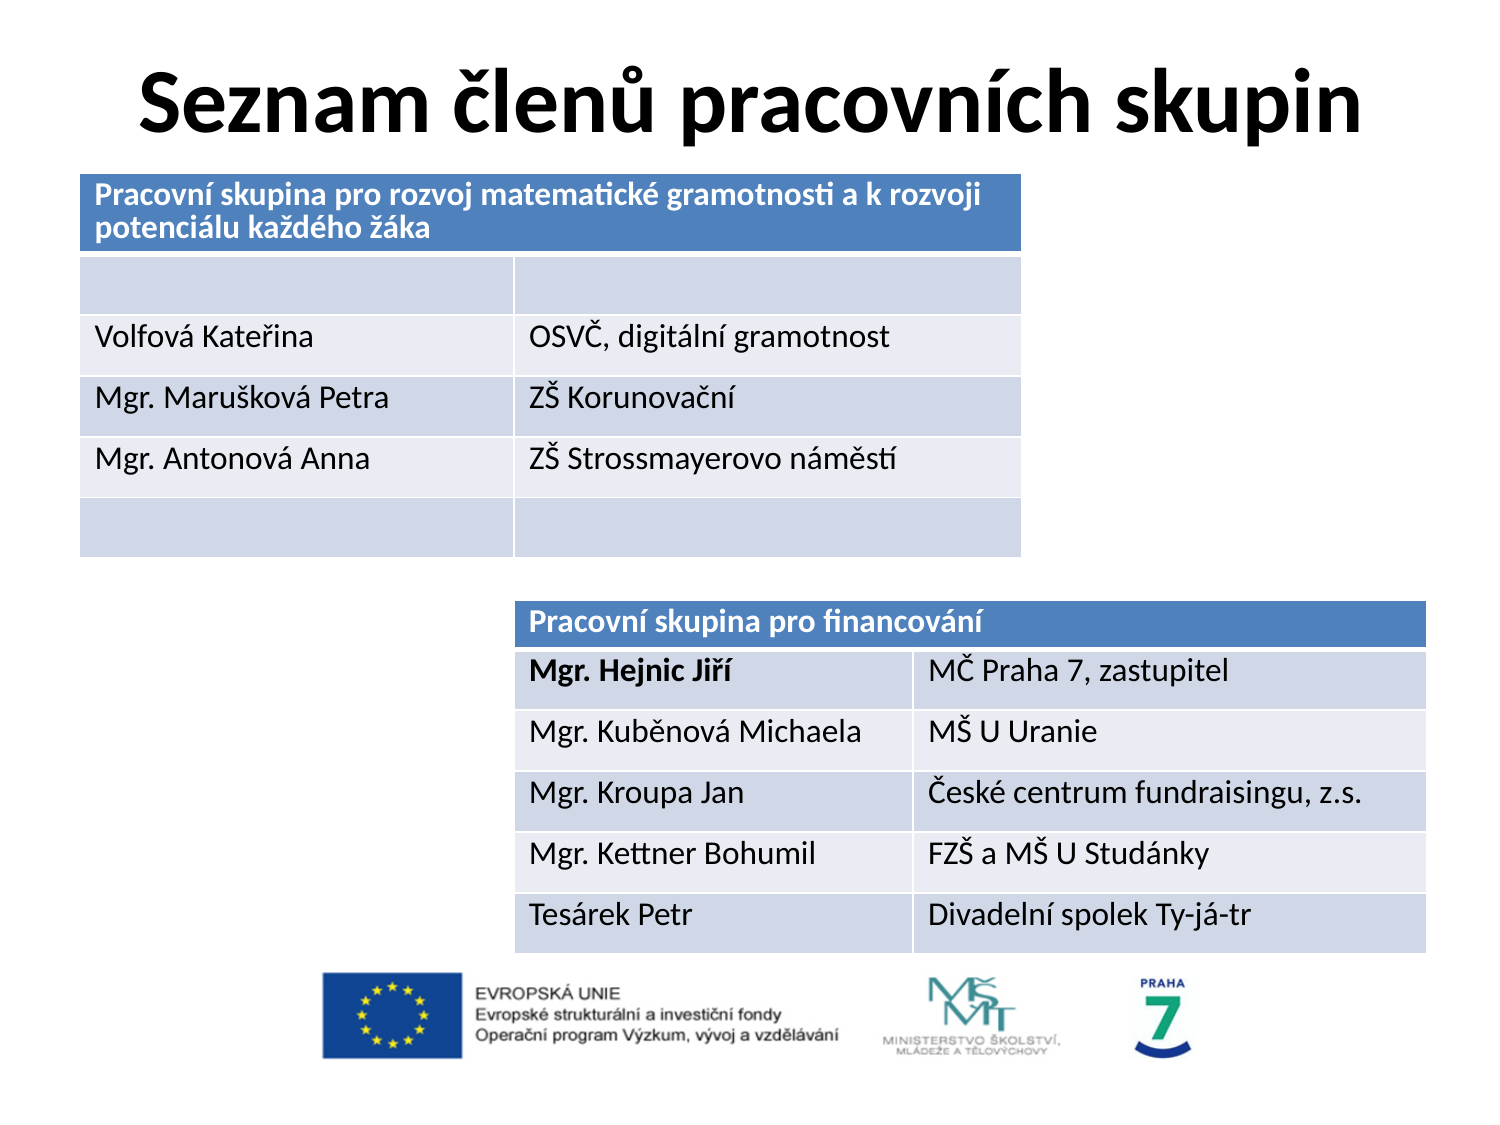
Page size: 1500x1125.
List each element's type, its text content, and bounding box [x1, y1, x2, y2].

table_cell Tesárek Petr [515, 894, 912, 953]
table_cell [515, 257, 1021, 314]
table_cell ZŠ Strossmayerovo náměstí [515, 438, 1021, 497]
table_cell Divadelní spolek Ty-já-tr [914, 894, 1426, 953]
table_cell [80, 257, 513, 314]
table_cell MŠ U Uranie [914, 711, 1426, 770]
table_header Pracovní skupina pro rozvoj matematické gramotnosti a k rozvoji potenciálu každého žáka [80, 174, 1021, 251]
table_cell Mgr. Marušková Petra [80, 377, 513, 436]
table_cell Mgr. Kuběnová Michaela [515, 711, 912, 770]
table_header Pracovní skupina pro financování [515, 601, 1426, 647]
table_cell OSVČ, digitální gramotnost [515, 316, 1021, 375]
table_cell MČ Praha 7, zastupitel [914, 652, 1426, 709]
table_cell ZŠ Korunovační [515, 377, 1021, 436]
title Seznam členů pracovních skupin [76, 19, 1427, 173]
table_cell Mgr. Kroupa Jan [515, 772, 912, 831]
table_cell [515, 498, 1021, 557]
table_cell Mgr. Kettner Bohumil [515, 833, 912, 892]
table_cell Mgr. Antonová Anna [80, 438, 513, 497]
picture [273, 928, 1101, 1101]
table_cell Volfová Kateřina [80, 316, 513, 375]
table_cell FZŠ a MŠ U Studánky [914, 833, 1426, 892]
table_cell České centrum fundraisingu, z.s. [914, 772, 1426, 831]
table_cell [80, 498, 513, 557]
table_cell Mgr. Hejnic Jiří [515, 652, 912, 709]
picture [1128, 954, 1197, 1101]
